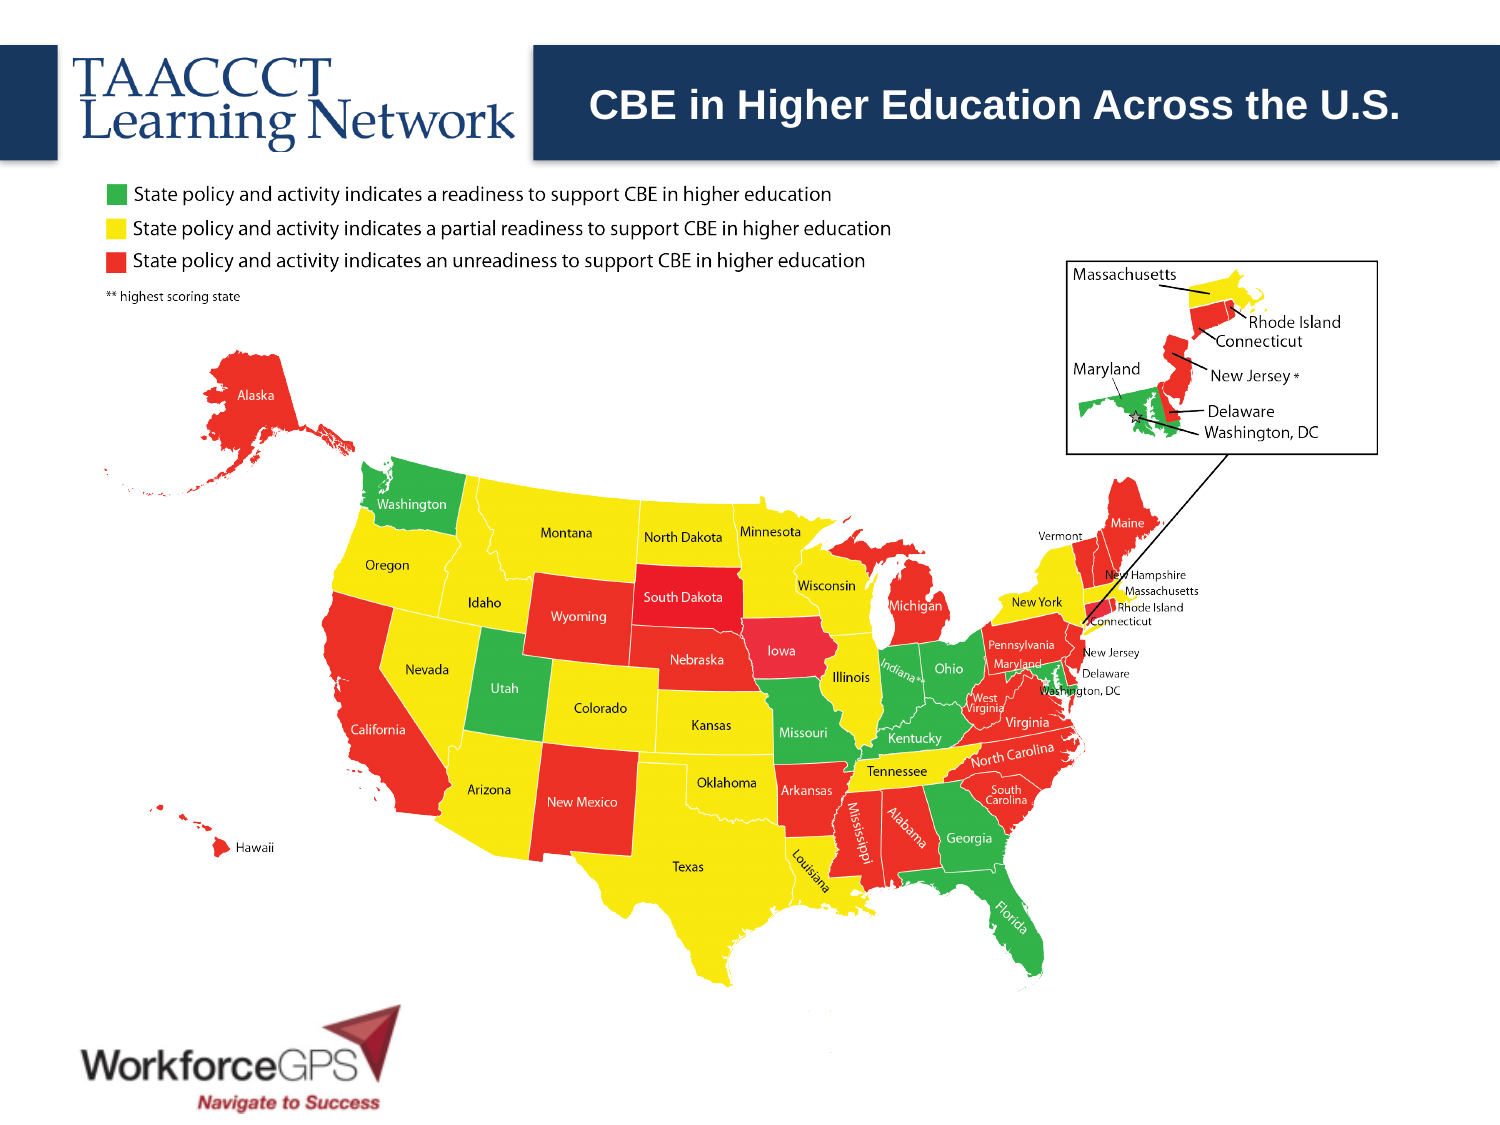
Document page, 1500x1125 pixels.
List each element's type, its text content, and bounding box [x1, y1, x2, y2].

picture [78, 1004, 404, 1114]
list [103, 182, 1379, 1053]
title CBE in Higher Education Across the U.S. [564, 45, 1425, 161]
